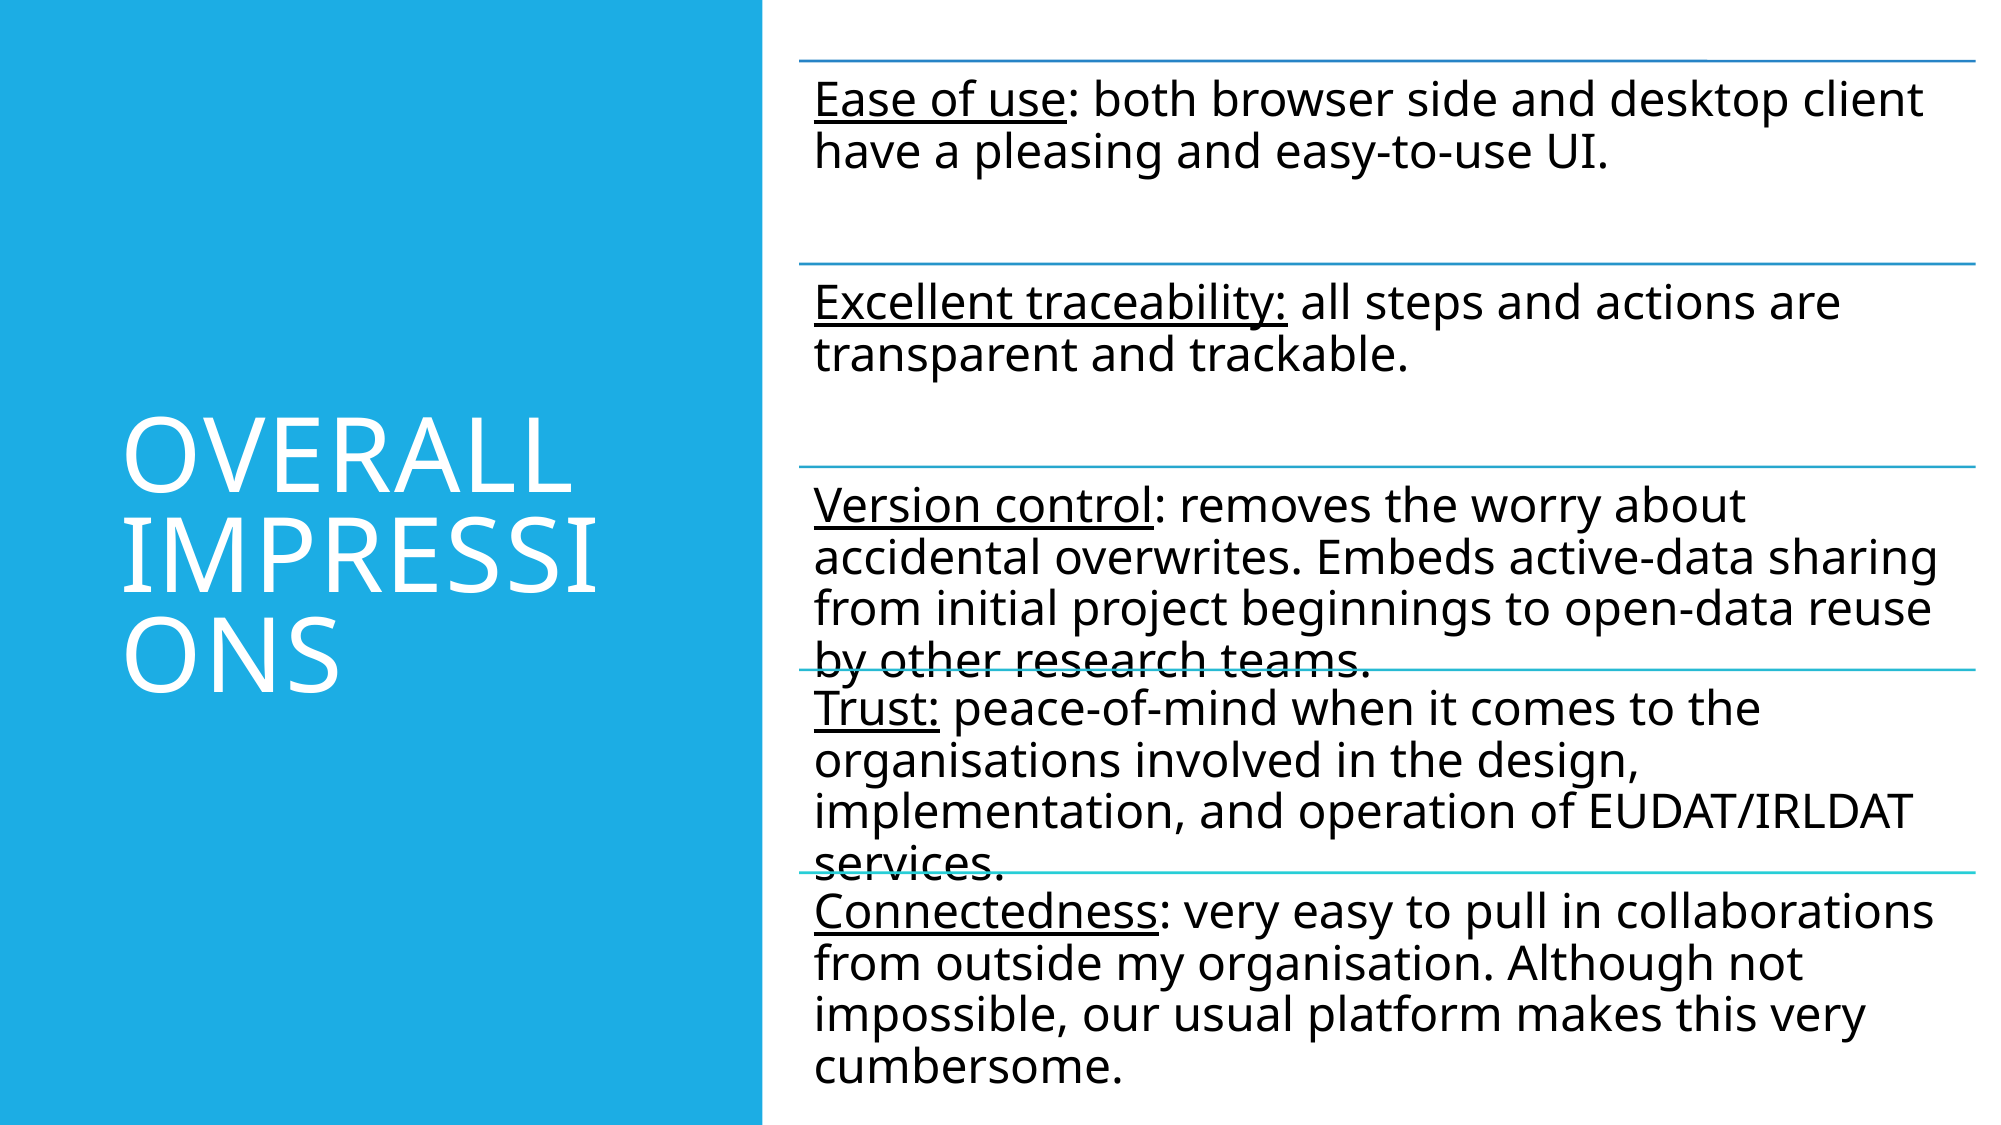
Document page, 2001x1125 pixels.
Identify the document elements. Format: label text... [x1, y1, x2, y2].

title Overall Impressions [105, 105, 666, 1020]
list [798, 60, 1976, 1077]
text_box [0, 0, 764, 1125]
